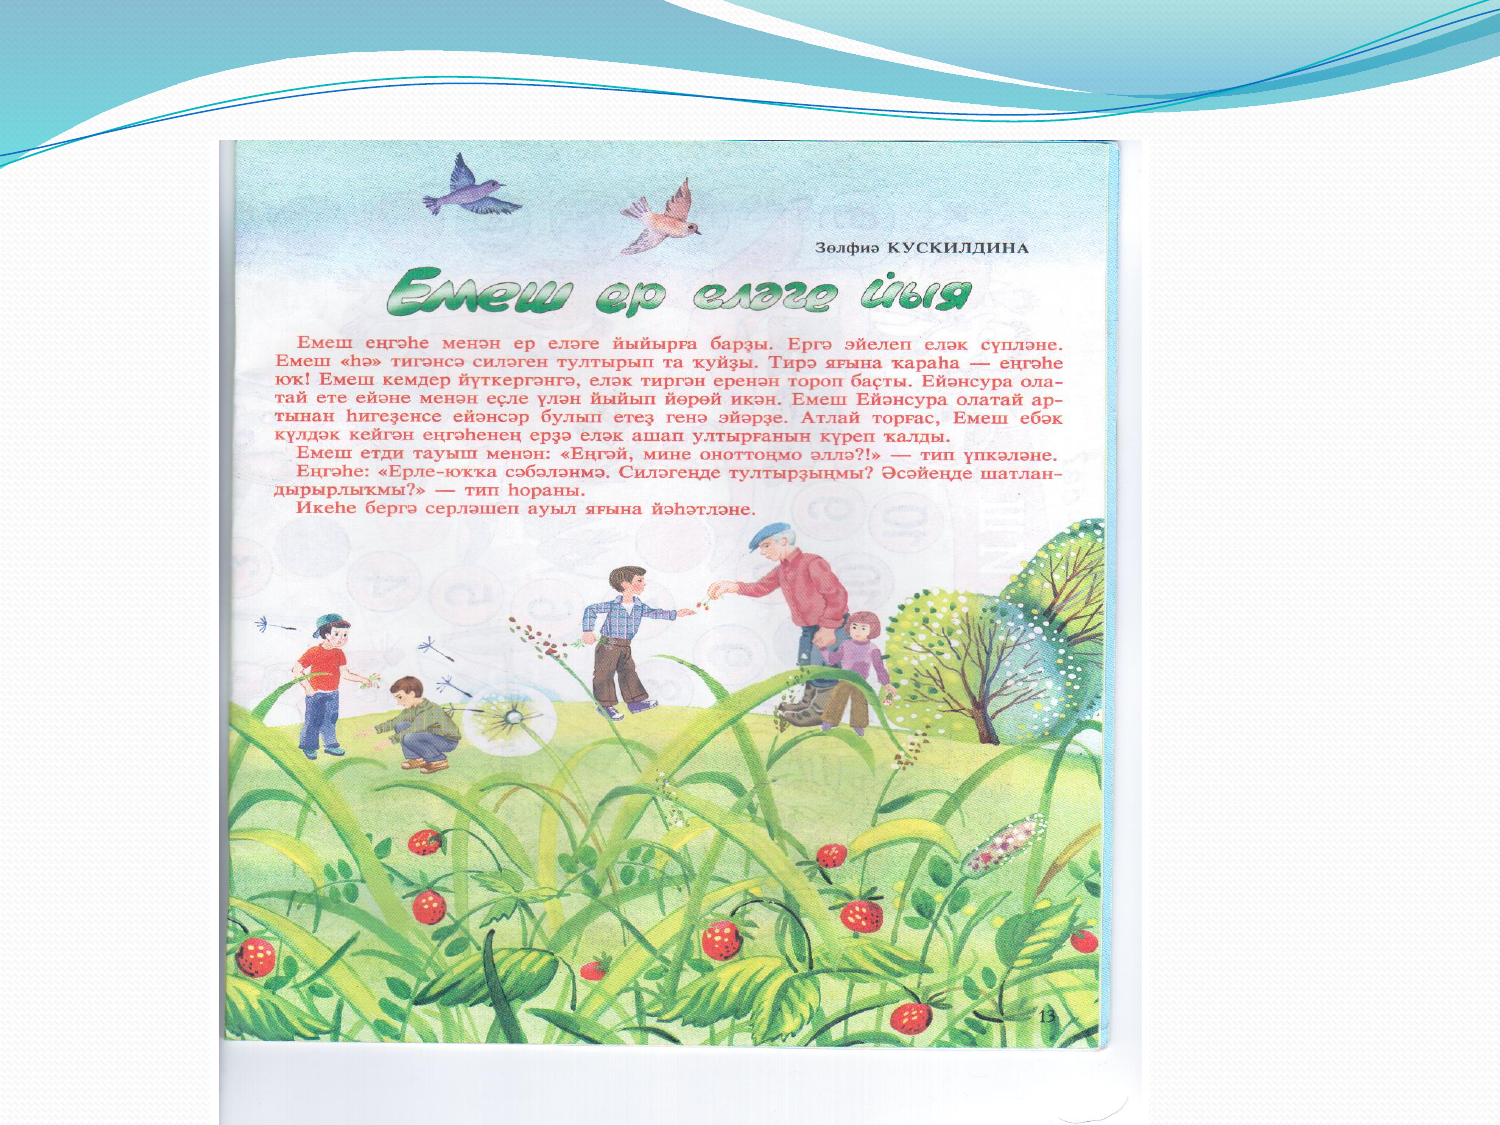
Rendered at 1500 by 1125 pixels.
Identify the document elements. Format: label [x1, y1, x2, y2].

list [210, 140, 1149, 1125]
